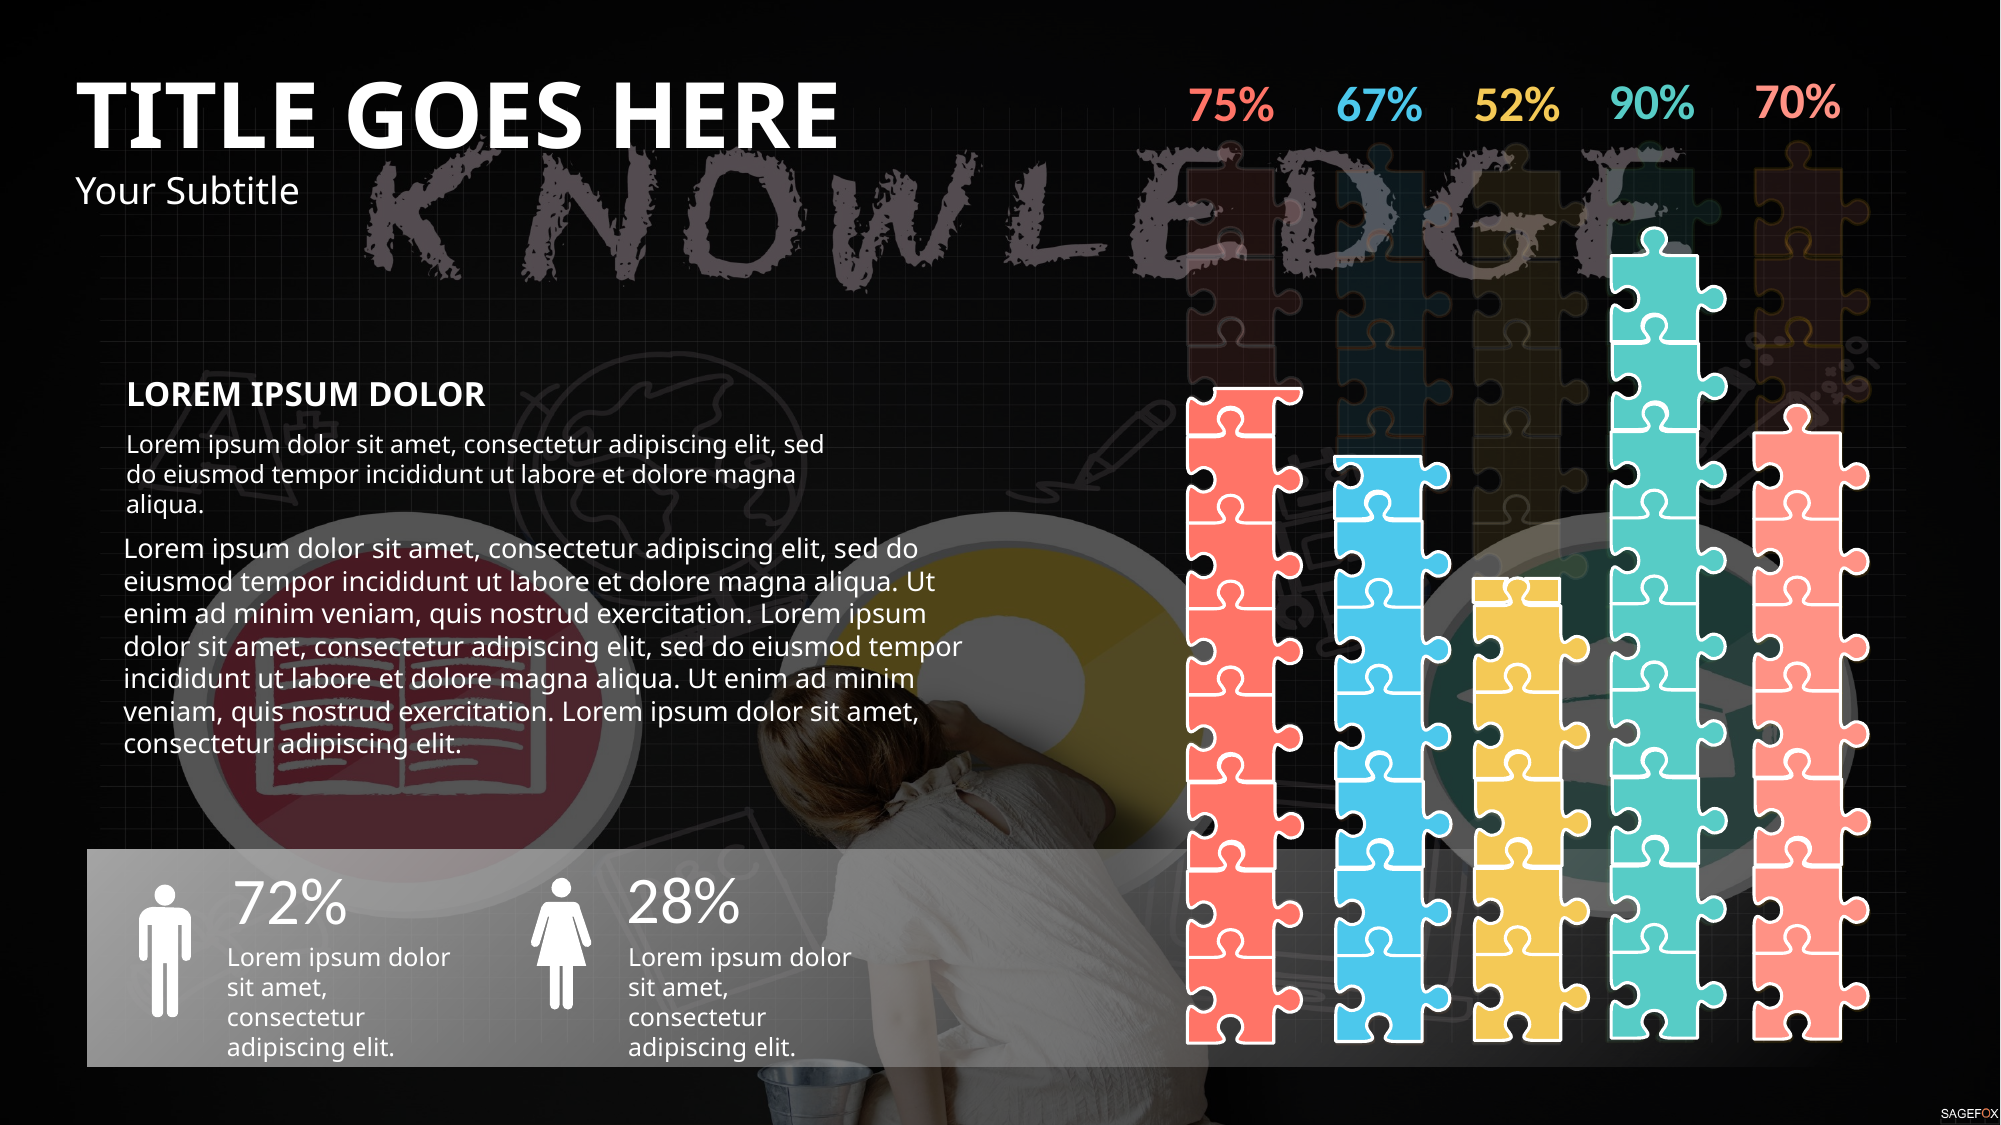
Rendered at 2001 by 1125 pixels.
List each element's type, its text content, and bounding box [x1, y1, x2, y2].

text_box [1473, 140, 1592, 1044]
text_box Lorem ipsum dolor sit amet, consectetur adipiscing elit. [613, 934, 870, 1069]
text_box 67% [1336, 70, 1424, 131]
text_box [763, 849, 1839, 1067]
text_box 52% [1473, 70, 1561, 131]
text_box Lorem ipsum dolor sit amet, consectetur adipiscing elit. [212, 934, 468, 1069]
text_box 70% [1754, 68, 1842, 129]
text_box LOREM IPSUM DOLOR Lorem ipsum dolor sit amet, consectetur adipiscing elit, sed do eiusmod tempor incididunt ut labore et dolore magna aliqua. [116, 368, 870, 524]
picture [0, 0, 2001, 1125]
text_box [1606, 138, 1726, 1042]
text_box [530, 877, 592, 1010]
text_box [1336, 140, 1456, 1044]
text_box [1187, 138, 1306, 1042]
text_box 75% [1187, 70, 1275, 131]
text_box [139, 884, 191, 1018]
text_box Lorem ipsum dolor sit amet, consectetur adipiscing elit, sed do eiusmod tempor incididunt ut labore et dolore magna aliqua. Ut enim ad minim veniam, quis nostrud exercitation. Lorem ipsum dolor sit amet, consectetur adipiscing elit, sed do eiusmod tempor incididunt ut labore et dolore magna aliqua. Ut enim ad minim veniam, quis nostrud exercitation. Lorem ipsum dolor sit amet, consectetur adipiscing elit. [108, 524, 1006, 767]
text_box TITLE GOES HERE Your Subtitle [60, 49, 1036, 220]
text_box [86, 849, 613, 1067]
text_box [1755, 138, 1874, 1042]
text_box 72% [212, 850, 369, 934]
text_box 28% [605, 849, 763, 944]
text_box 90% [1608, 69, 1696, 130]
